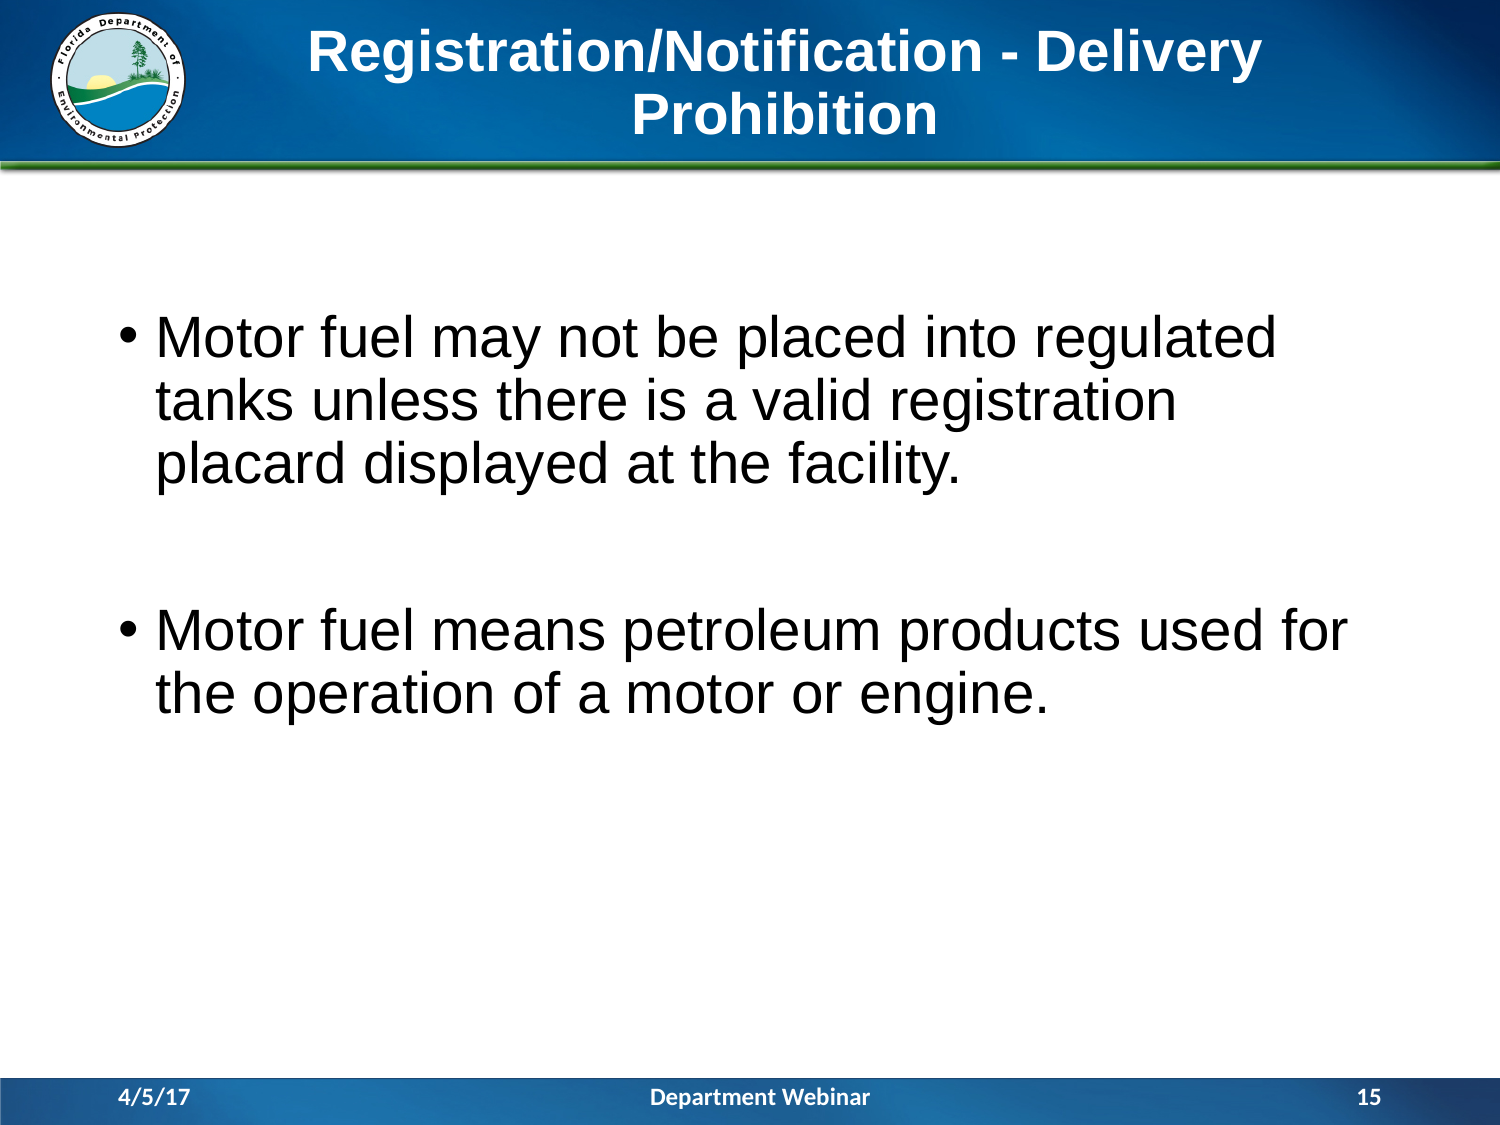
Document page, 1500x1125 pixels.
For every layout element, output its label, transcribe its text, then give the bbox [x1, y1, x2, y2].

picture [0, 0, 1500, 1125]
title Registration/Notification - Delivery Prohibition [174, 0, 1397, 169]
footer Department Webinar [496, 1065, 1025, 1125]
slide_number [103, 1065, 441, 1125]
slide_number 15 [1059, 1065, 1397, 1125]
list Motor fuel may not be placed into regulated tanks unless there is a valid registration placard displayed at the facility. Motor fuel means petroleum products used for the operation of a motor or engine. [103, 299, 1397, 1014]
